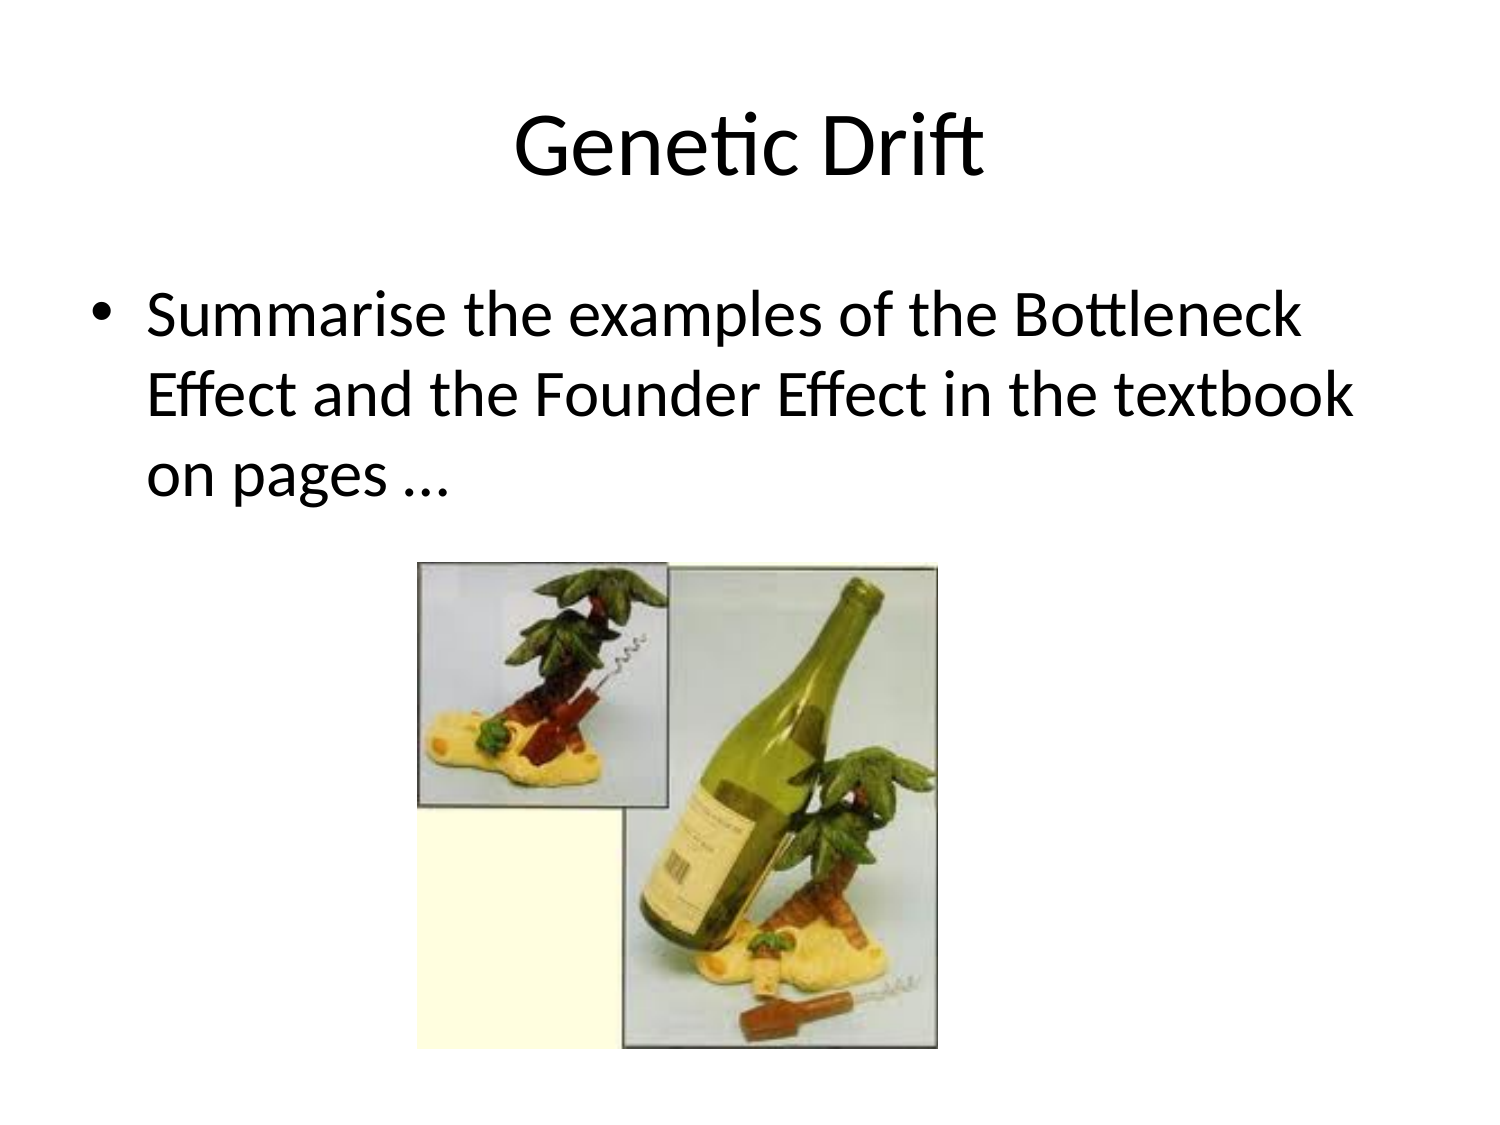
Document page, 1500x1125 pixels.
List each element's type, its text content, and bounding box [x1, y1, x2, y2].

title Genetic Drift [75, 45, 1425, 233]
picture [417, 562, 938, 1050]
list Summarise the examples of the Bottleneck Effect and the Founder Effect in the textbook on pages … [75, 262, 1425, 1005]
